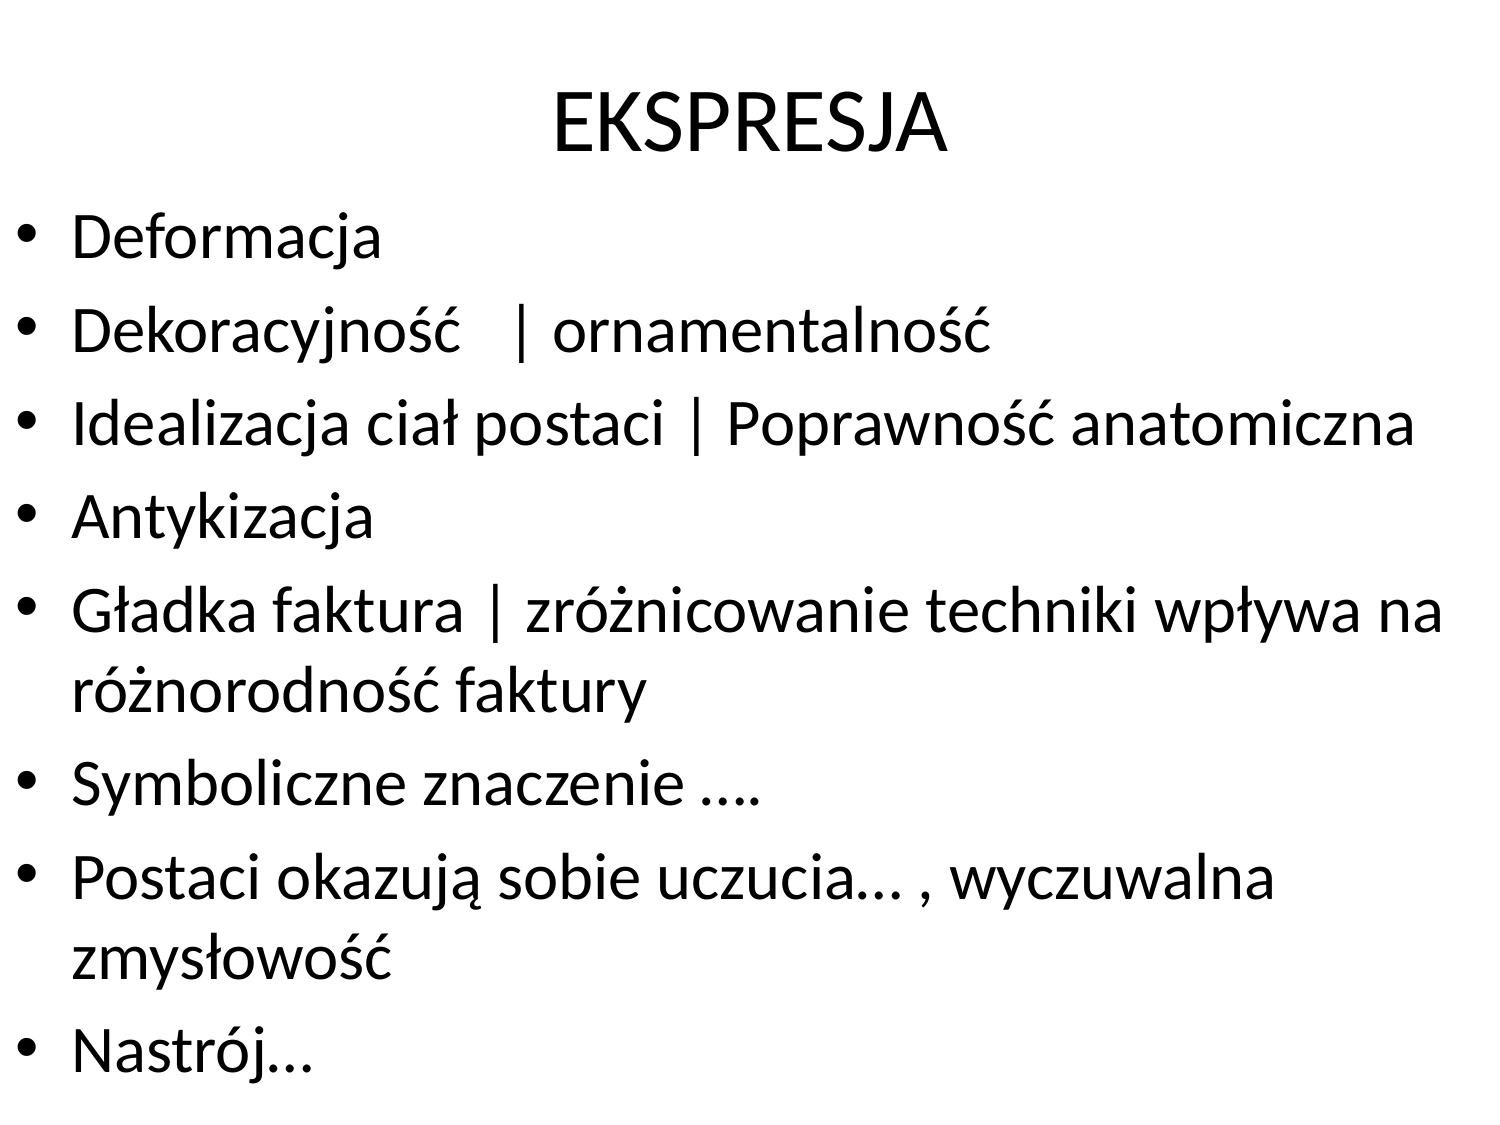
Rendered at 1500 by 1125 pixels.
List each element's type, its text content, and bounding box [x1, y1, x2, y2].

title EKSPRESJA [75, 20, 1425, 184]
list Deformacja Dekoracyjność | ornamentalność Idealizacja ciał postaci | Poprawność anatomiczna Antykizacja Gładka faktura | zróżnicowanie techniki wpływa na różnorodność faktury Symboliczne znaczenie …. Postaci okazują sobie uczucia… , wyczuwalna zmysłowość Nastrój… [0, 184, 1500, 1125]
